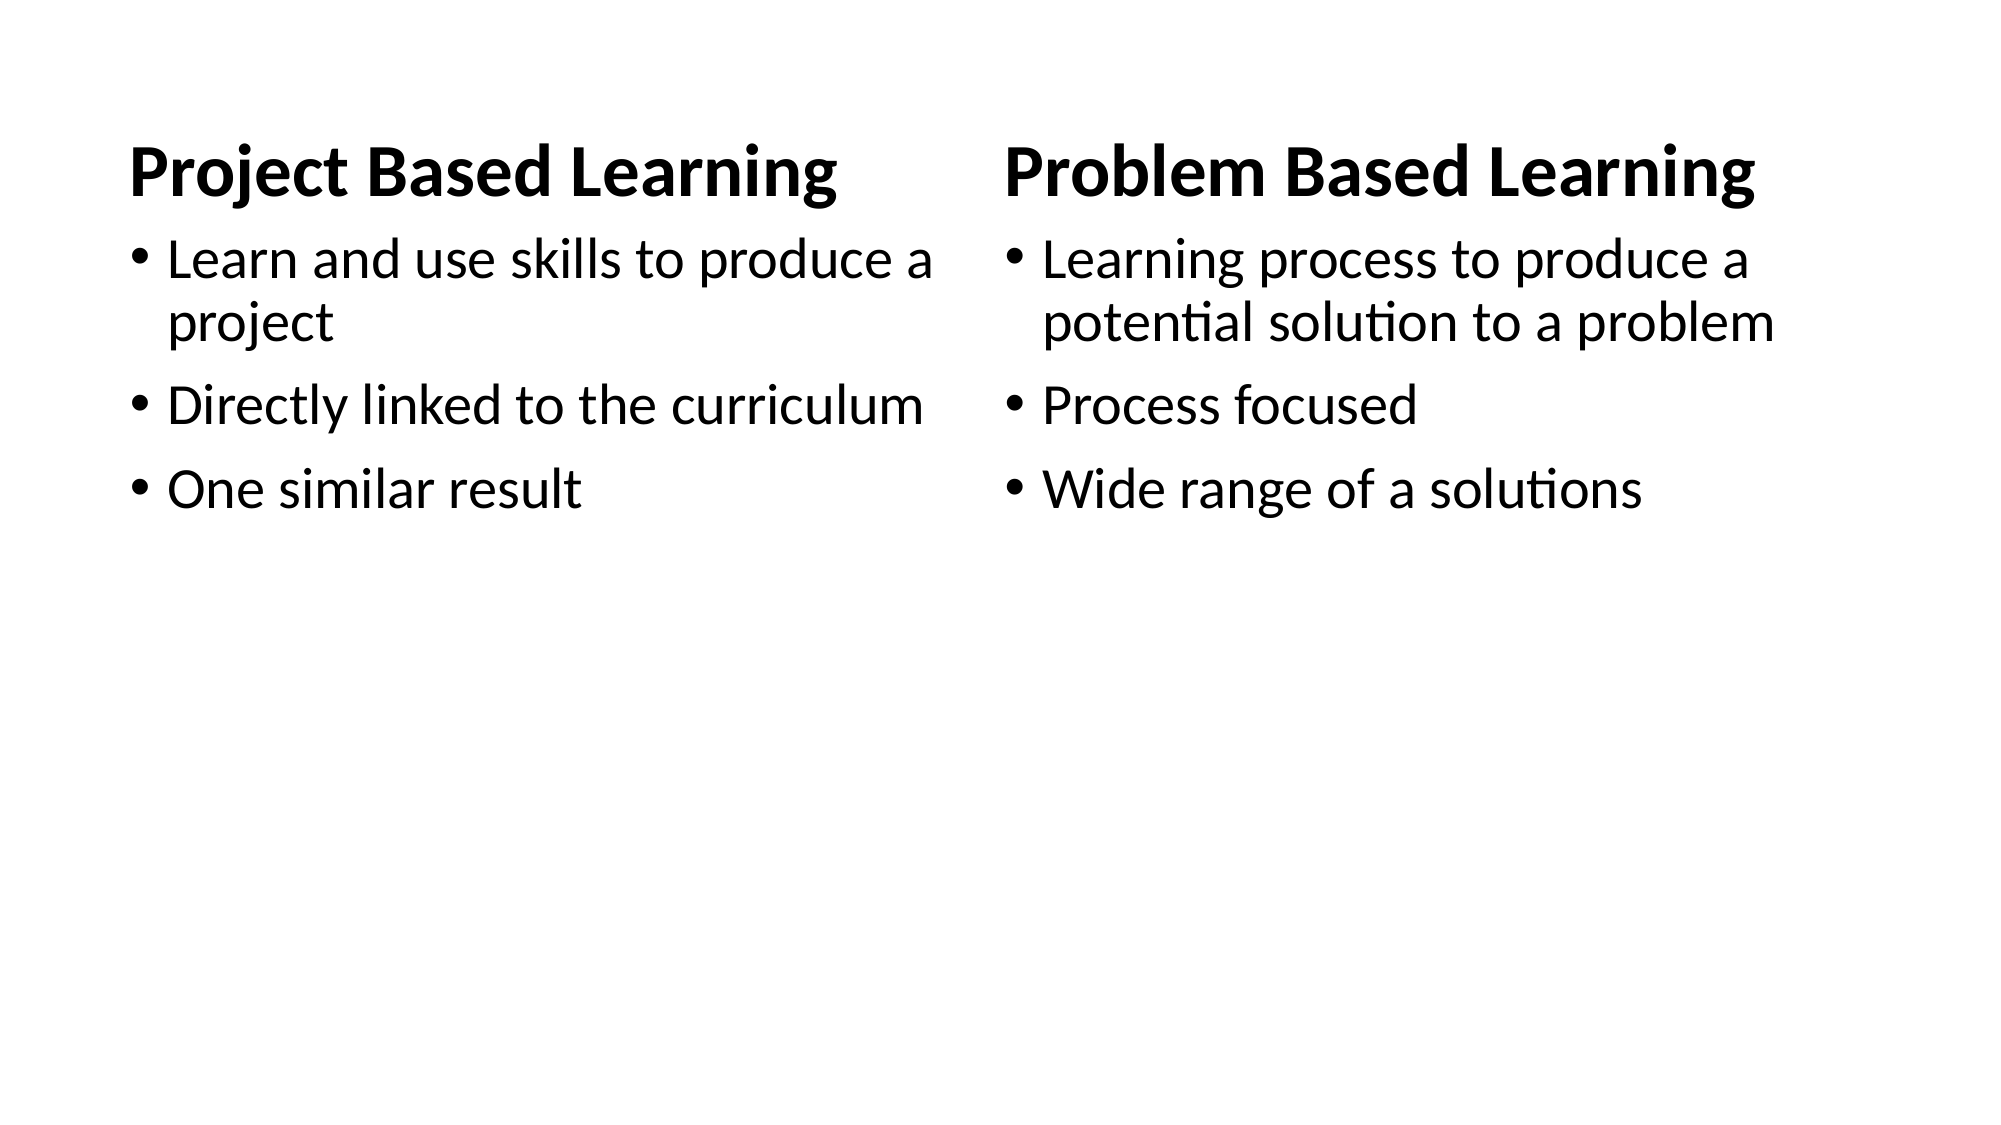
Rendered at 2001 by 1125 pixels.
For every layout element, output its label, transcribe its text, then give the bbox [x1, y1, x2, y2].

list Problem Based Learning [989, 51, 1840, 220]
list Learning process to produce a potential solution to a problem Process focused Wide range of a solutions [989, 220, 1840, 974]
list Learn and use skills to produce a project Directly linked to the curriculum One similar result [114, 220, 961, 974]
list Project Based Learning [114, 51, 961, 220]
